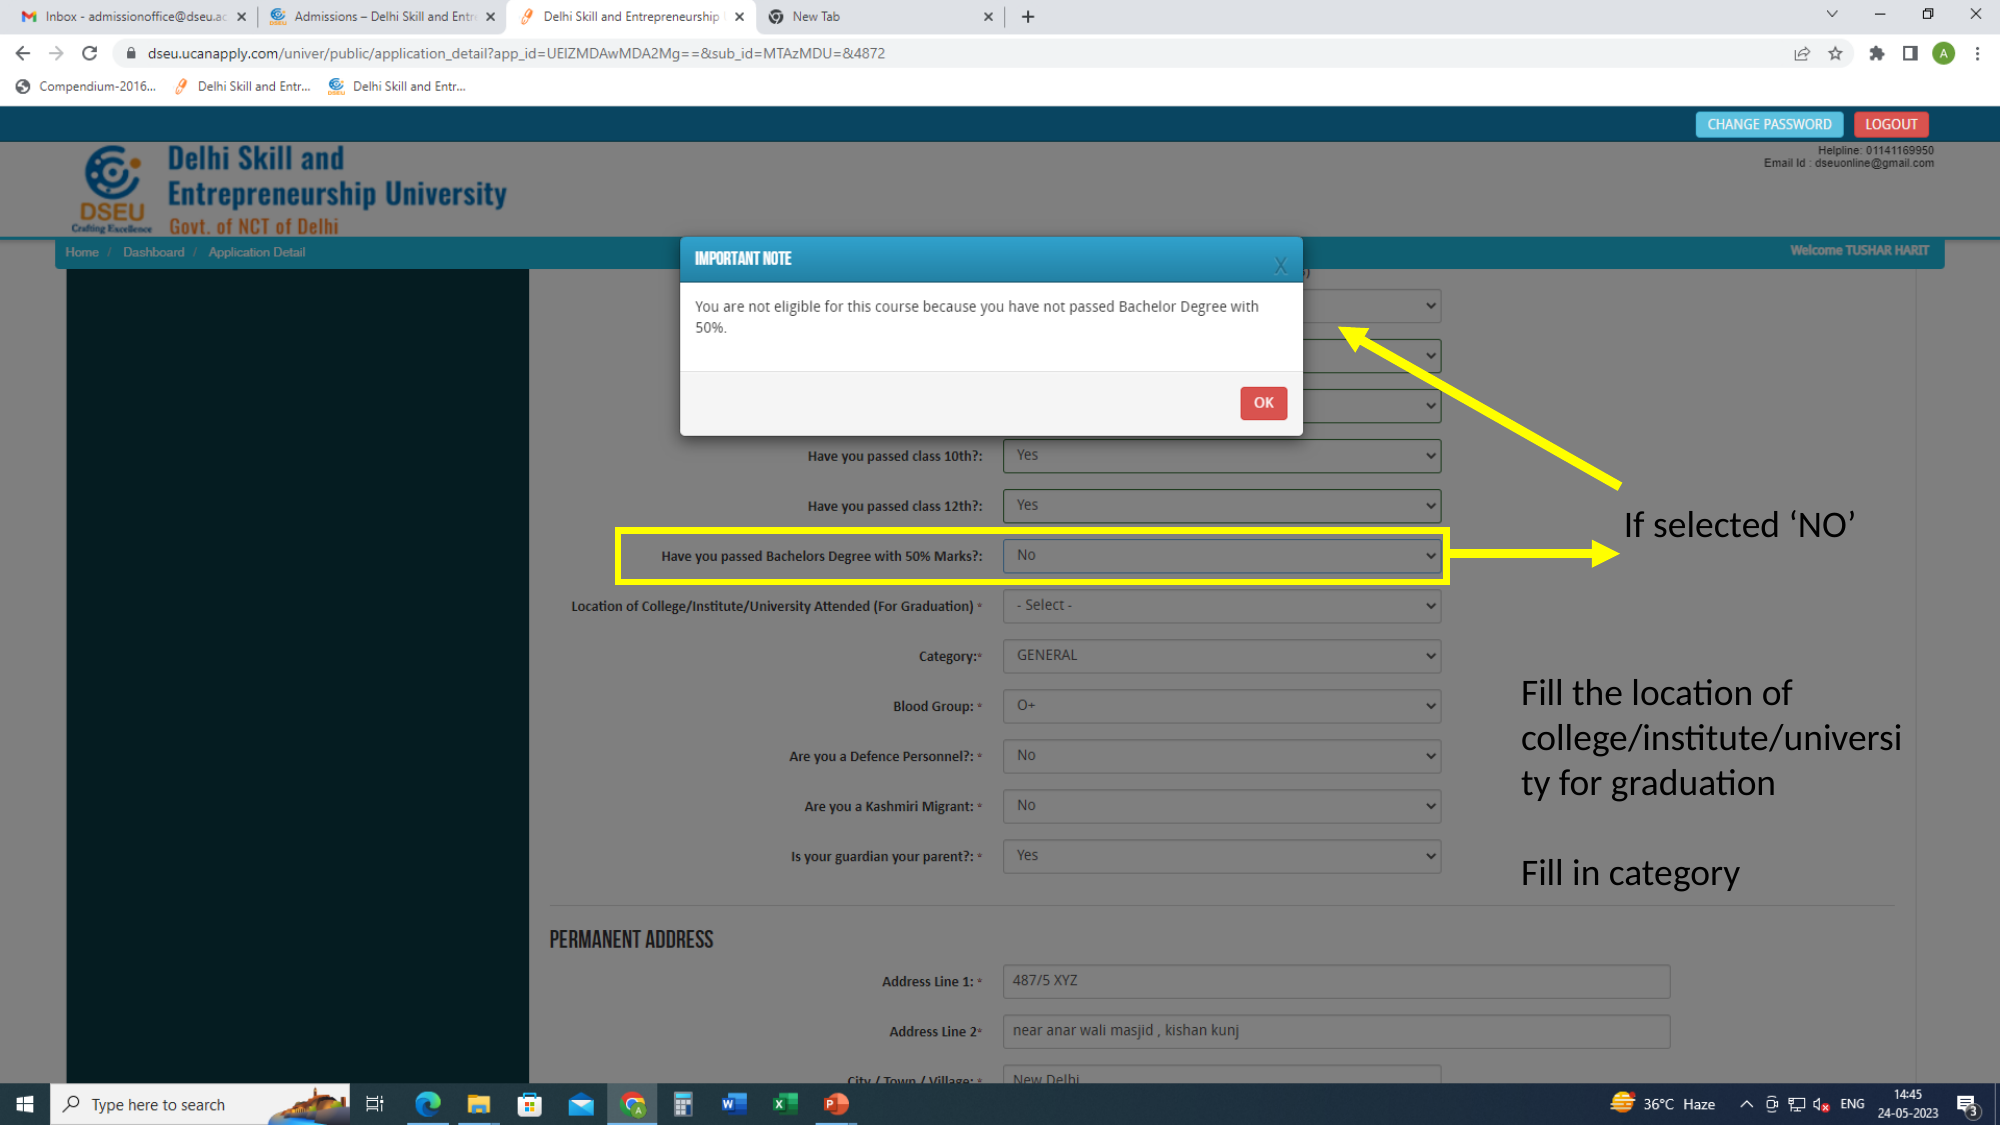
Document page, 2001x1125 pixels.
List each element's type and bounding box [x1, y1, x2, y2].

picture [0, 0, 2000, 139]
text_box [1337, 326, 1620, 487]
picture [0, 142, 2000, 1125]
